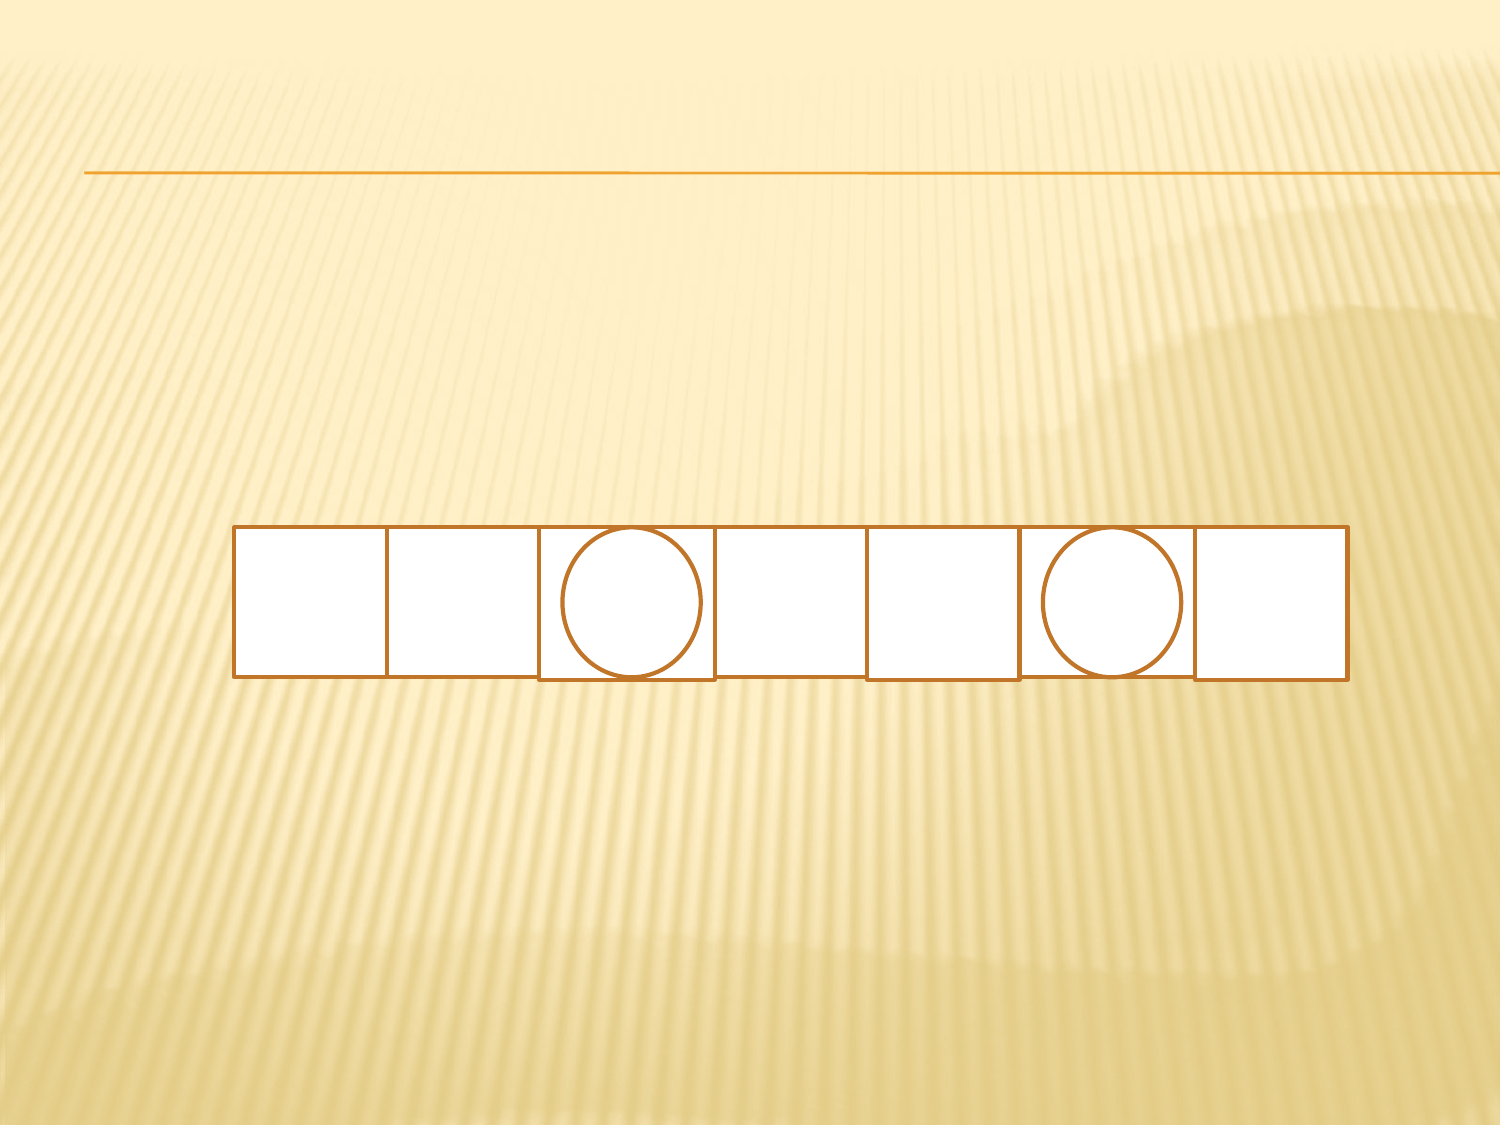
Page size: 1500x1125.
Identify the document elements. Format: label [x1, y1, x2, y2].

text_box [560, 525, 703, 680]
text_box [1040, 525, 1184, 680]
text_box [865, 525, 1022, 682]
text_box [1022, 525, 1102, 679]
text_box [537, 525, 717, 682]
text_box [1193, 525, 1350, 682]
text_box [713, 525, 865, 679]
text_box [1123, 525, 1193, 679]
text_box [389, 525, 537, 679]
text_box [232, 525, 389, 679]
